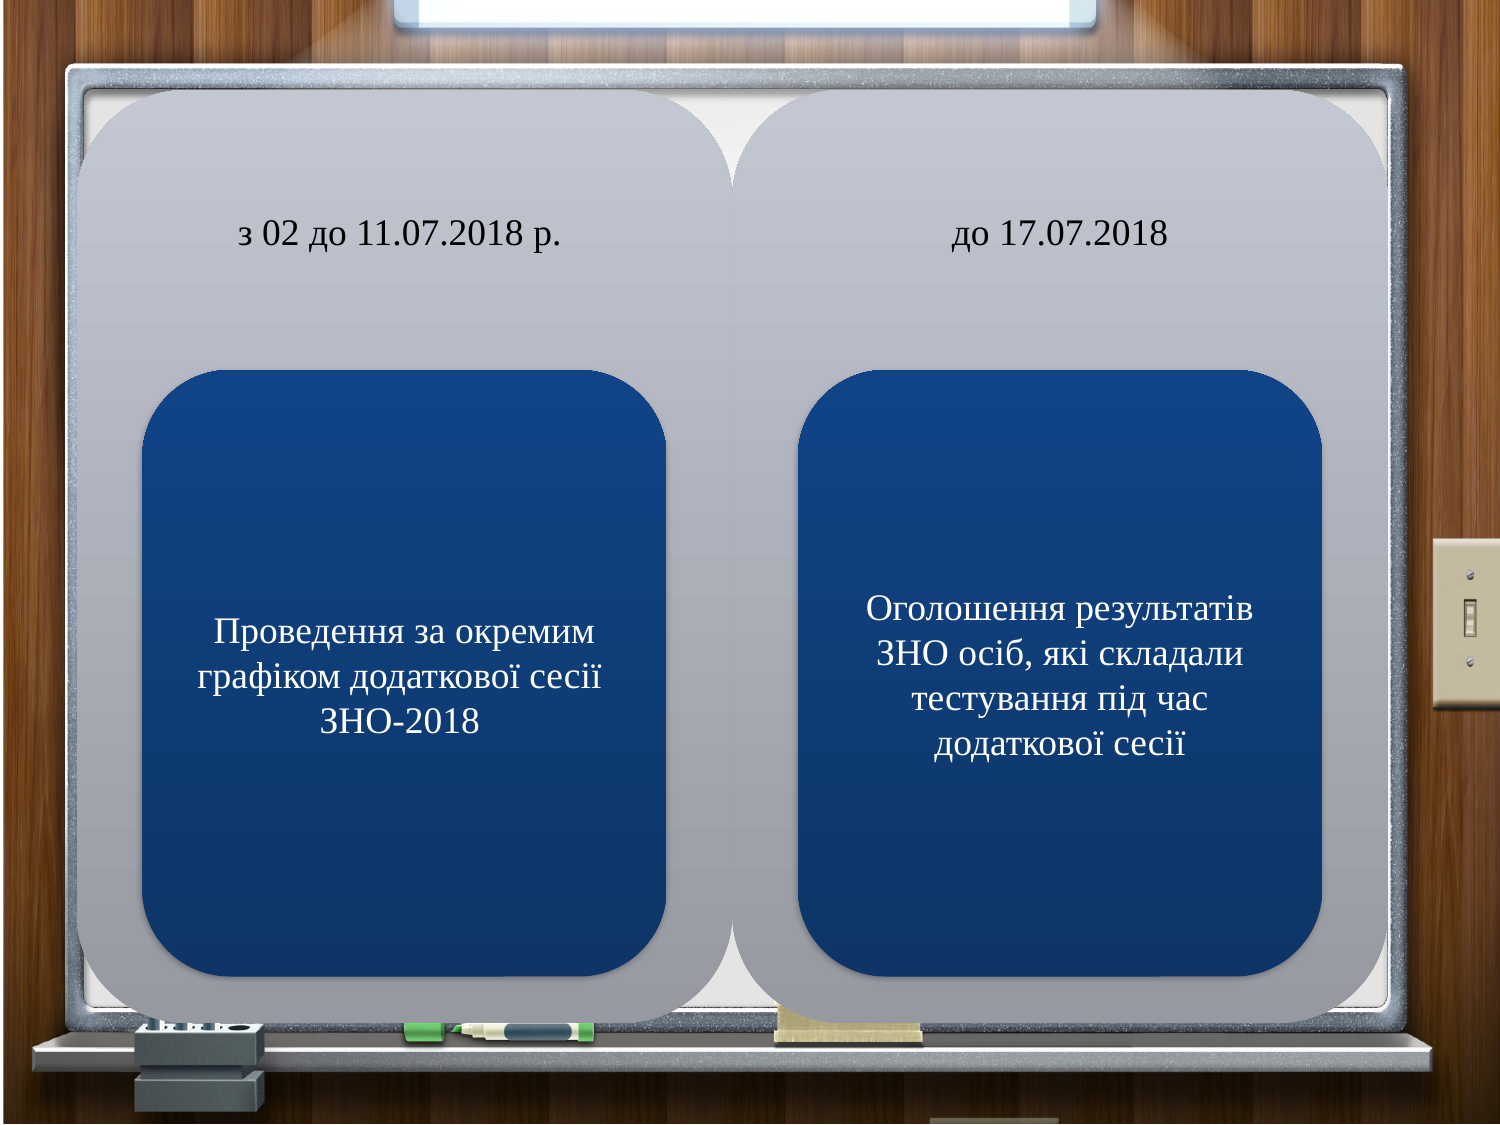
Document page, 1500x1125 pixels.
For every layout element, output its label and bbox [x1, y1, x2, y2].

picture [2, 0, 1500, 1124]
text_box [76, 89, 1389, 1024]
